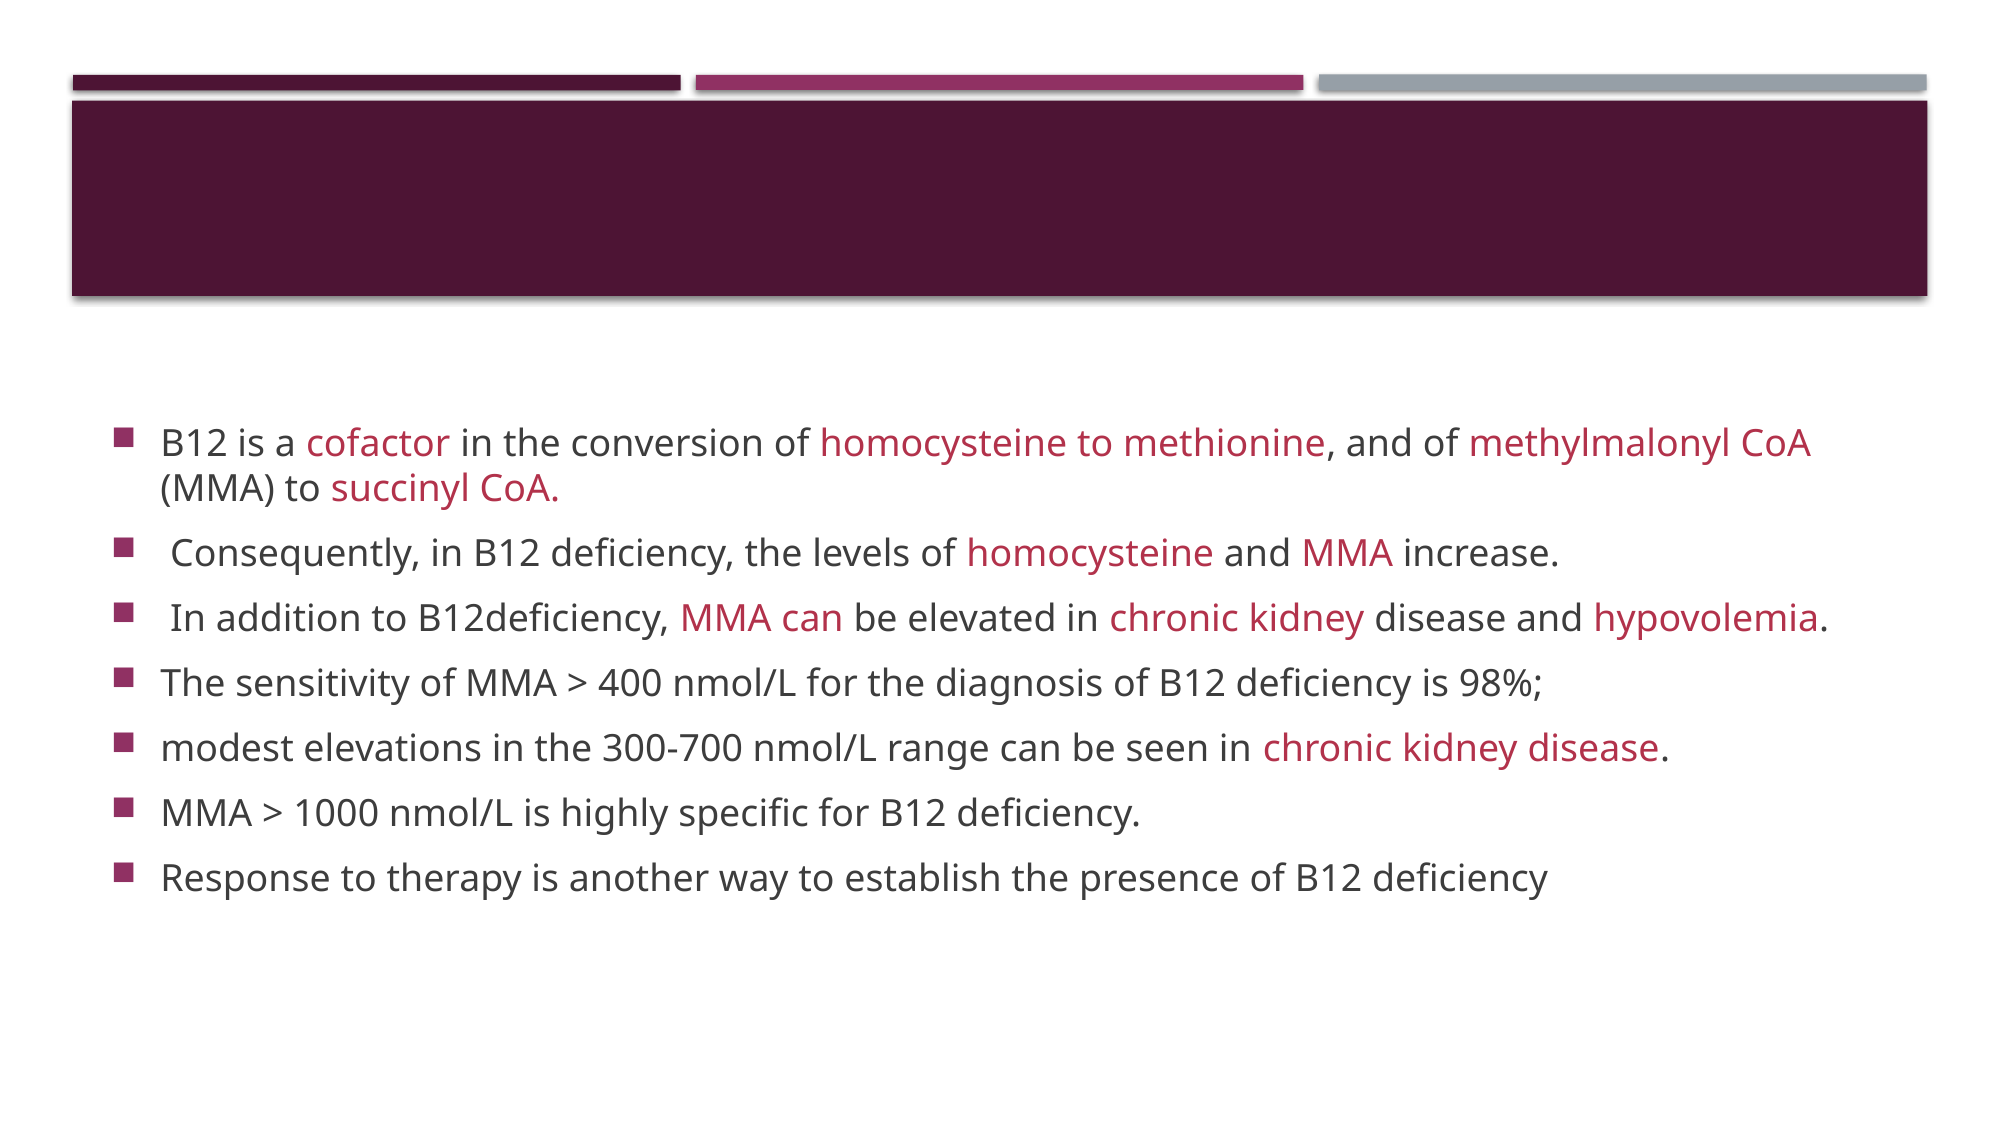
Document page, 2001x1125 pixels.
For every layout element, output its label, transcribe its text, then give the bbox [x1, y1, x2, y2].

list B12 is a cofactor in the conversion of homocysteine to methionine, and of methylmalonyl CoA (MMA) to succinyl CoA. Consequently, in B12 deficiency, the levels of homocysteine and MMA increase. In addition to B12deficiency, MMA can be elevated in chronic kidney disease and hypovolemia. The sensitivity of MMA > 400 nmol/L for the diagnosis of B12 deficiency is 98%; modest elevations in the 300-700 nmol/L range can be seen in chronic kidney disease. MMA > 1000 nmol/L is highly specific for B12 deficiency. Response to therapy is another way to establish the presence of B12 deficiency [95, 357, 1905, 962]
